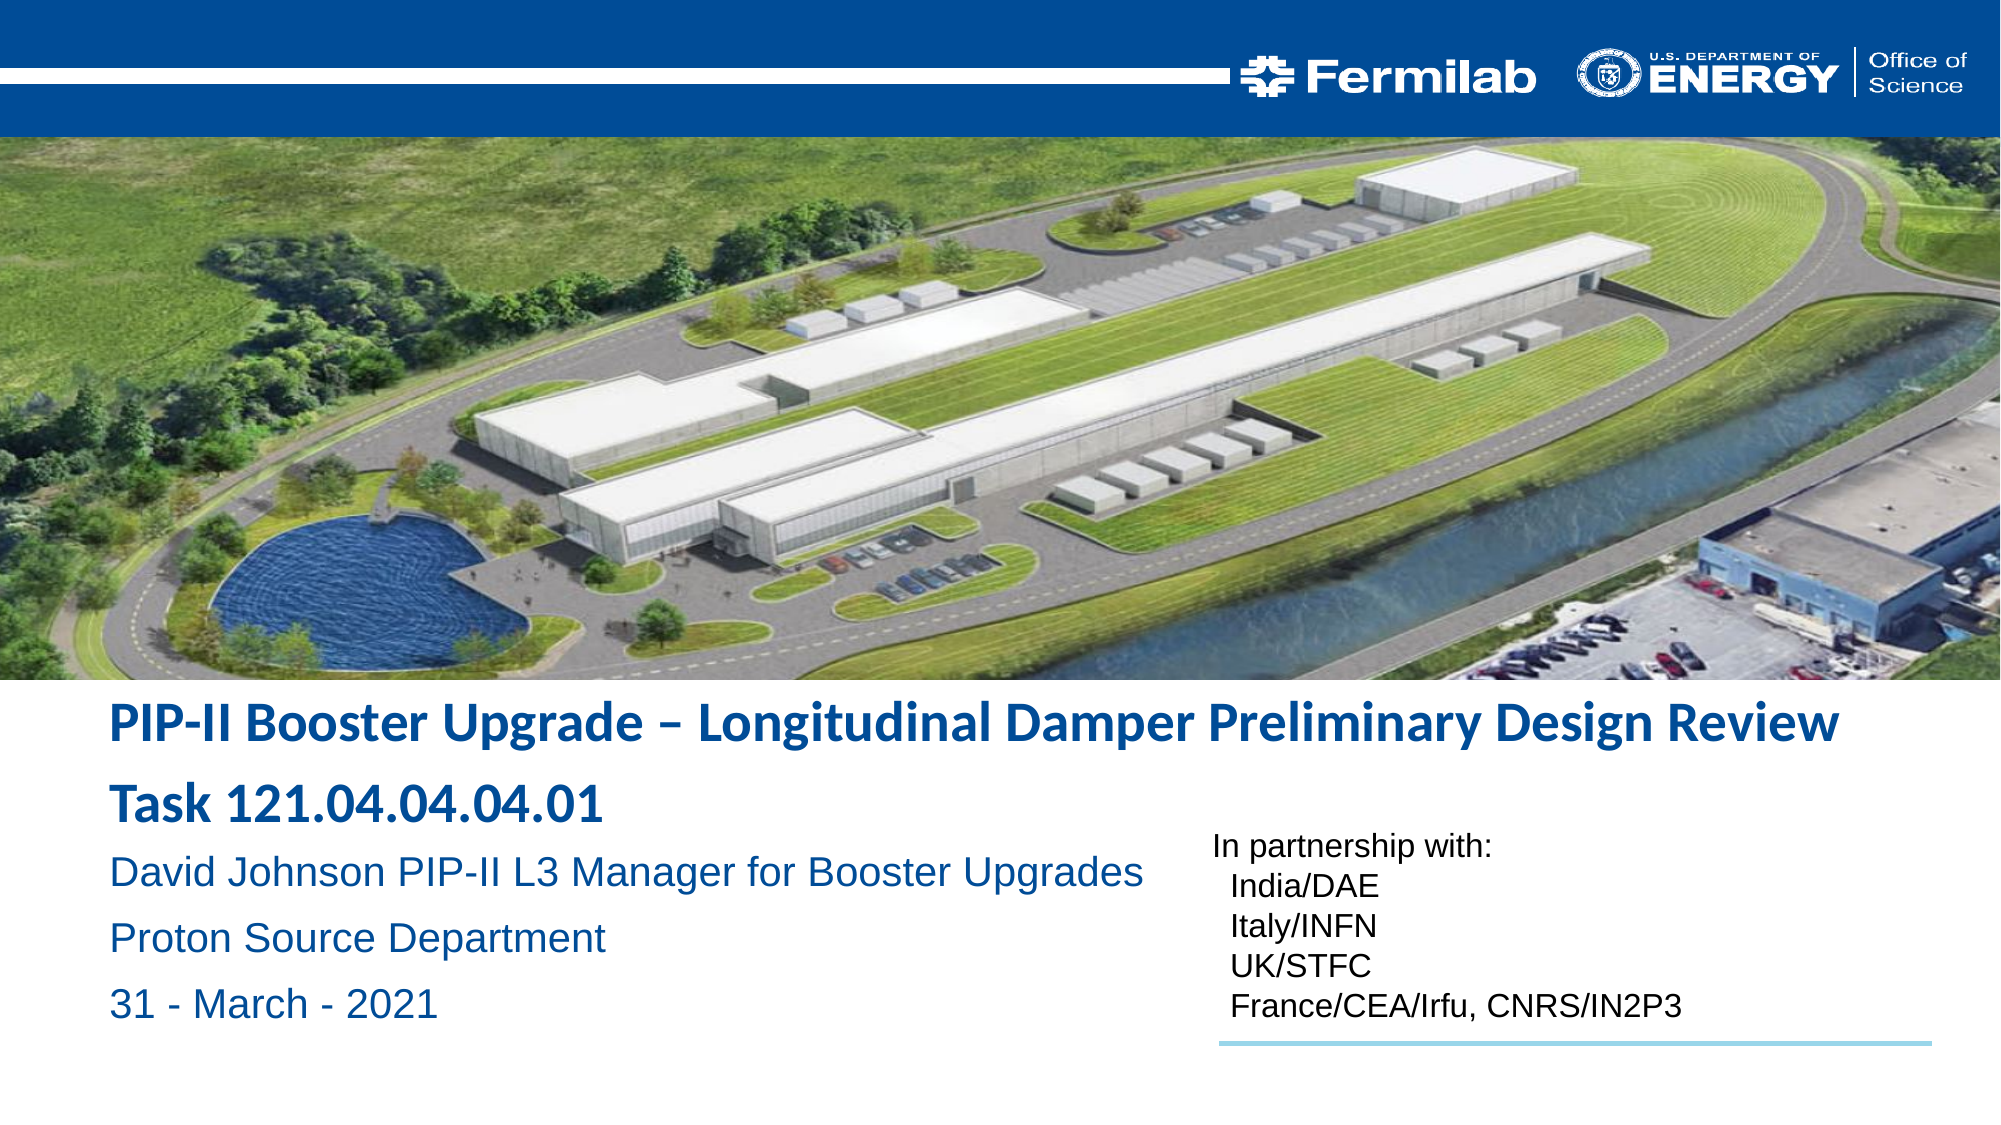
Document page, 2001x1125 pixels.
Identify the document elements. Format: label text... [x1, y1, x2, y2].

picture [0, 137, 2001, 680]
list PIP-II Booster Upgrade – Longitudinal Damper Preliminary Design Review Task 121.04.04.04.01 [109, 678, 1916, 844]
list David Johnson PIP-II L3 Manager for Booster Upgrades Proton Source Department 31 - March - 2021 [109, 843, 1197, 1044]
